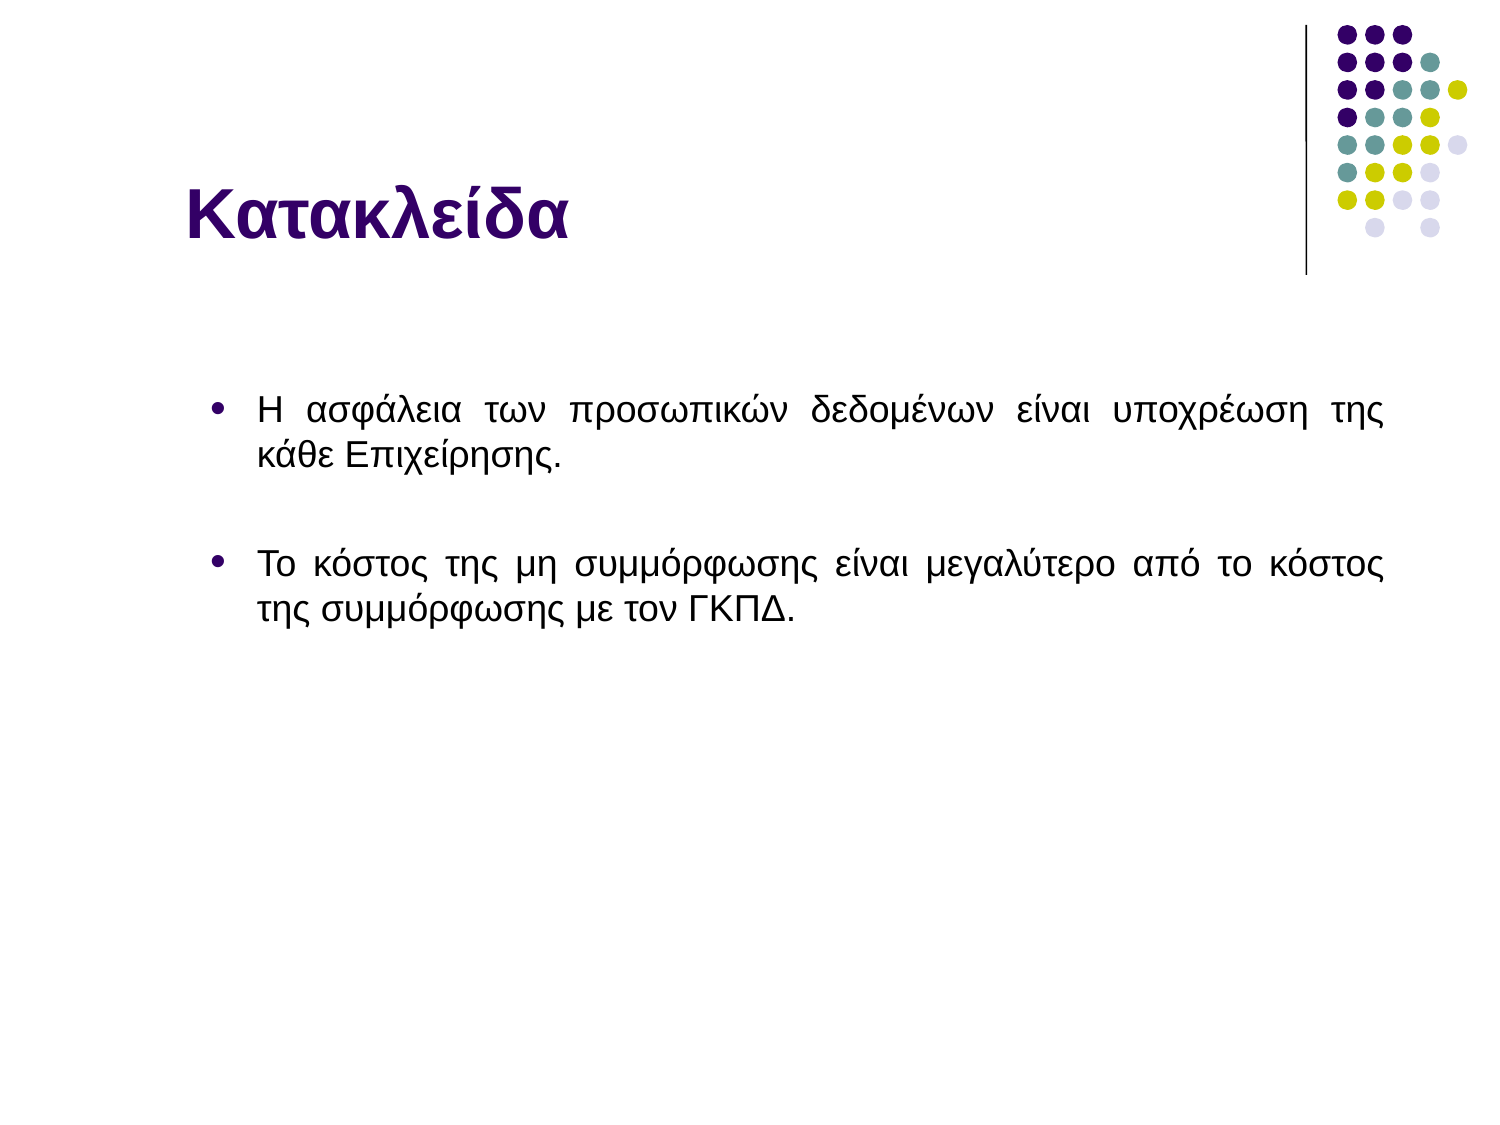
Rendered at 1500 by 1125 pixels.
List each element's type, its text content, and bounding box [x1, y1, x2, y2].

text_box Κατακλείδα [171, 160, 1046, 261]
list Η ασφάλεια των προσωπικών δεδομένων είναι υποχρέωση της κάθε Επιχείρησης. Το κόστος της μη συμμόρφωσης είναι μεγαλύτερο από το κόστος της συμμόρφωσης με τον ΓΚΠΔ. [187, 323, 1400, 1047]
